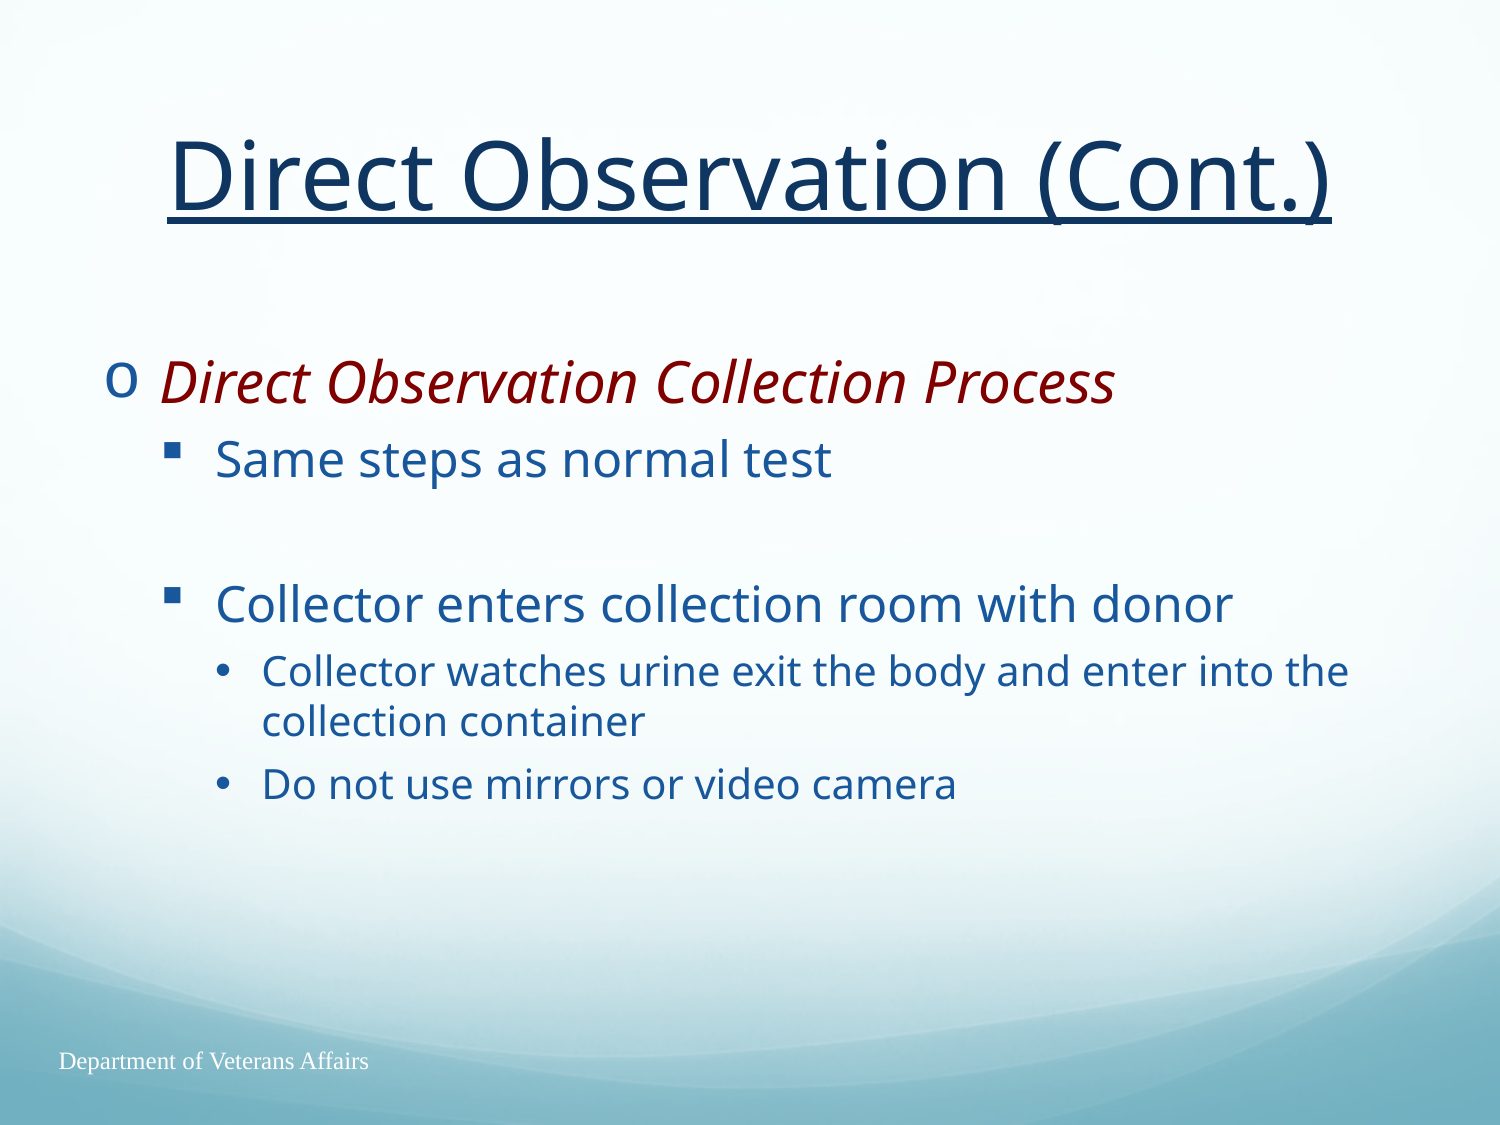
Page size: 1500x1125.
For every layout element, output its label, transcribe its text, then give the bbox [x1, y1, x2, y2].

footer Department of Veterans Affairs [43, 1029, 838, 1090]
title Direct Observation (Cont.) [89, 17, 1410, 238]
list Direct Observation Collection Process Same steps as normal test Collector enters collection room with donor Collector watches urine exit the body and enter into the collection container Do not use mirrors or video camera [87, 337, 1408, 1088]
